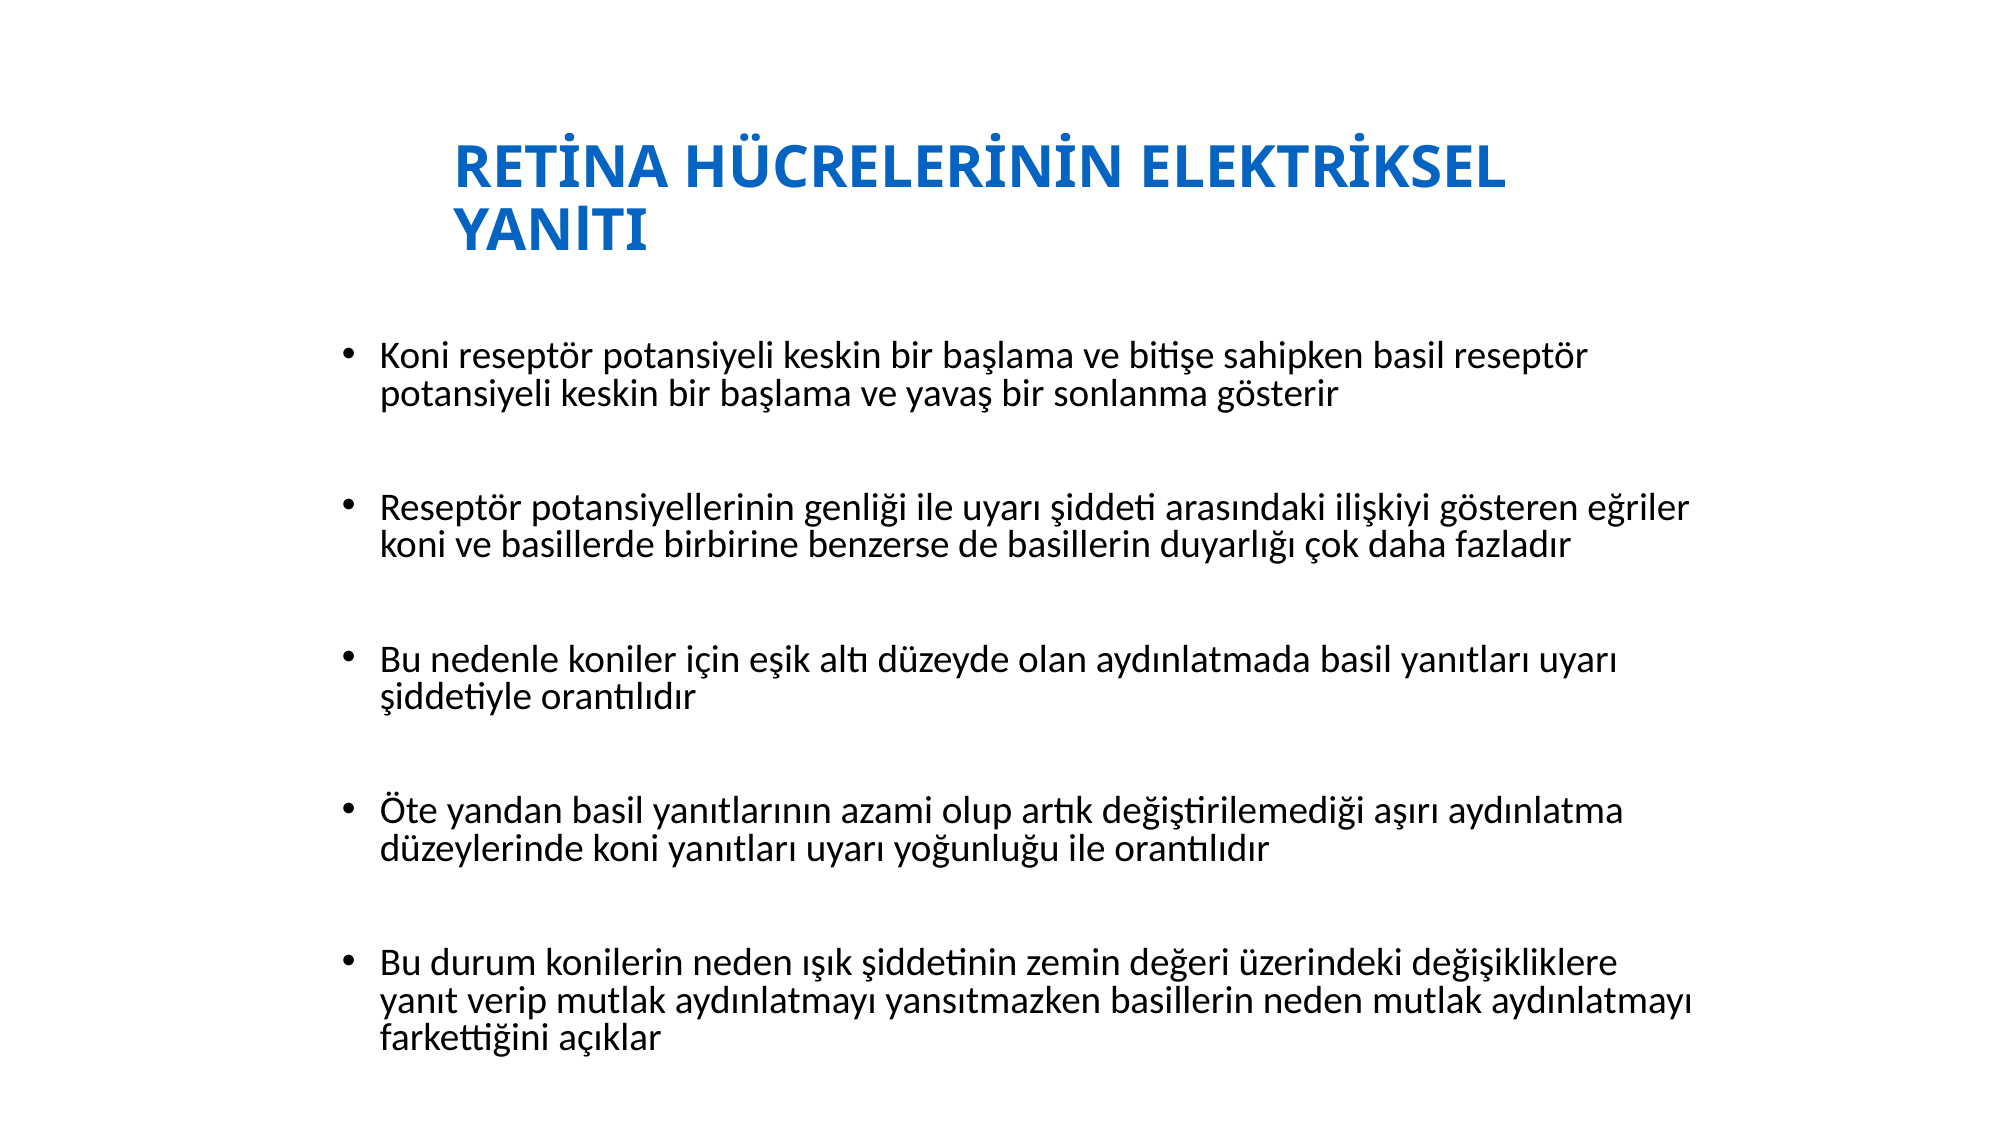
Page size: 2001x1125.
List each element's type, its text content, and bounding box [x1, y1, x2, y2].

list Koni reseptör potansiyeli keskin bir başlama ve bitişe sahipken basil reseptör potansiyeli keskin bir başlama ve yavaş bir sonlanma gösterir Reseptör potansiyellerinin genliği ile uyarı şiddeti arasındaki ilişkiyi gösteren eğriler koni ve basillerde birbirine benzerse de basillerin duyarlığı çok daha fazladır Bu nedenle koniler için eşik altı düzeyde olan aydınlatmada basil yanıtları uyarı şiddetiyle orantılıdır Öte yandan basil yanıtlarının azami olup artık değiştirilemediği aşırı aydınlatma düzeylerinde koni yanıtları uyarı yoğunluğu ile orantılıdır Bu durum konilerin neden ışık şiddetinin zemin değeri üzerindeki değişikliklere yanıt verip mutlak aydınlatmayı yansıtmazken basillerin neden mutlak aydınlatmayı farkettiğini açıklar [326, 331, 1719, 1071]
title RETİNA HÜCRELERİNİN ELEKTRİKSEL YANlTI [438, 125, 1718, 275]
